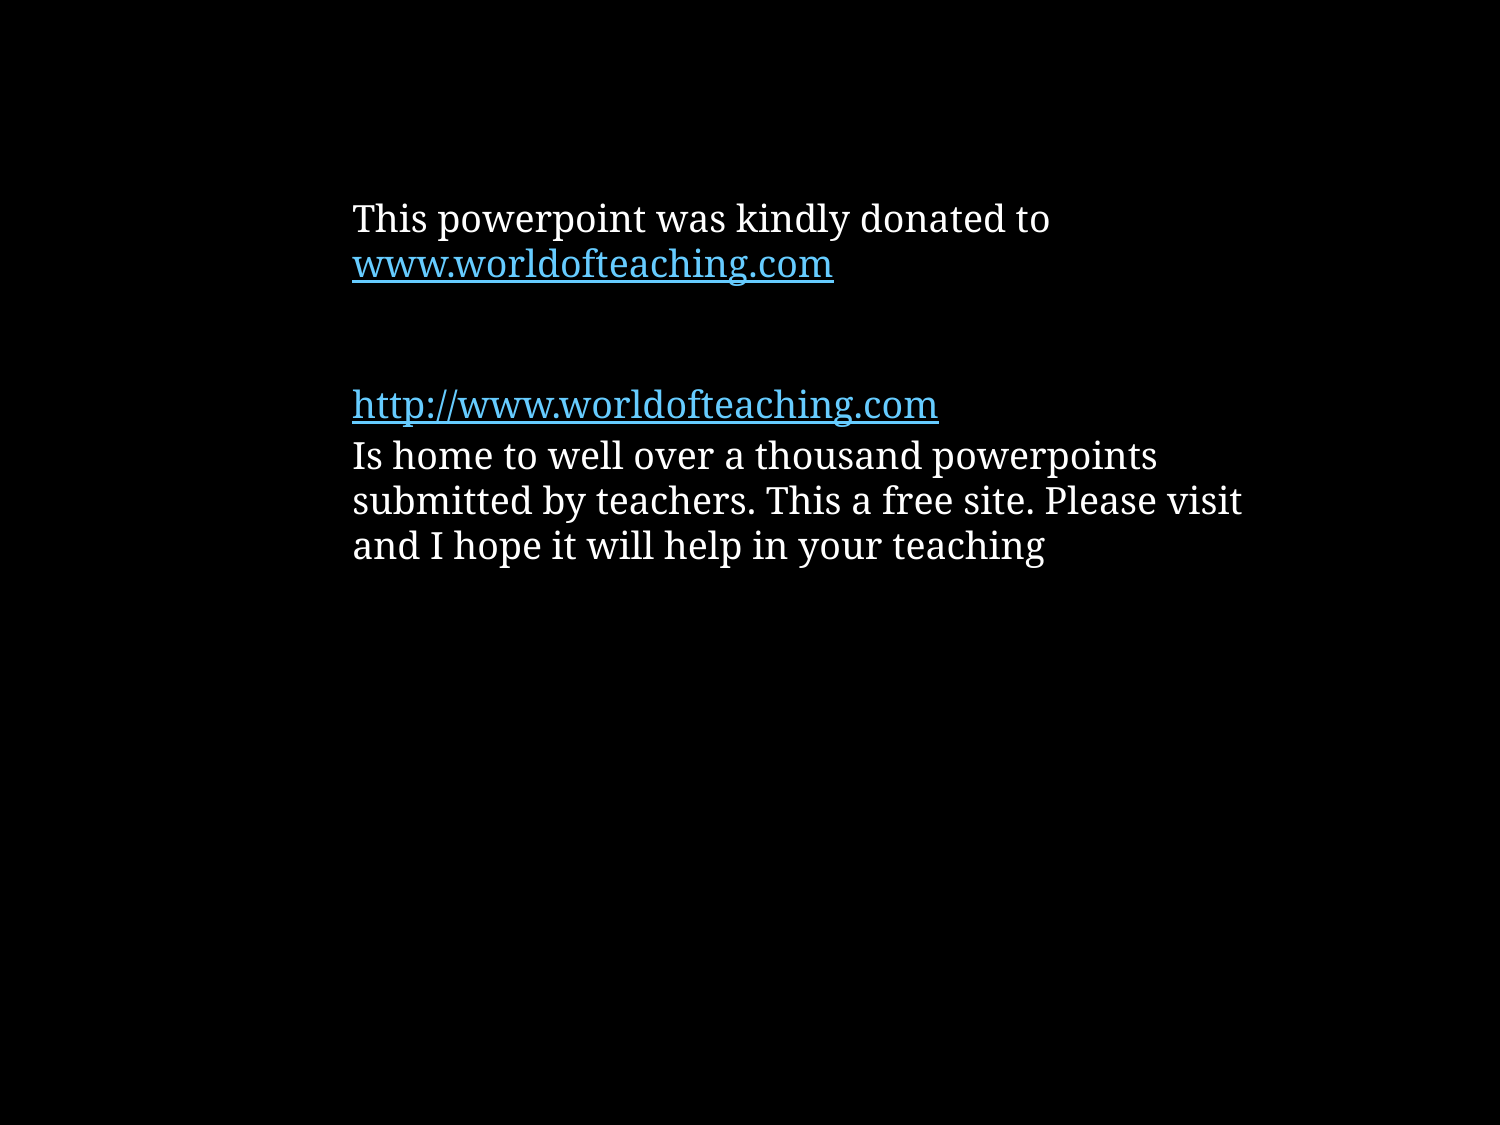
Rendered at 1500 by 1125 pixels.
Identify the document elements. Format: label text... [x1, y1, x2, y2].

text_box This powerpoint was kindly donated to www.worldofteaching.com http://www.worldofteaching.com Is home to well over a thousand powerpoints submitted by teachers. This a free site. Please visit and I hope it will help in your teaching [337, 187, 1263, 575]
